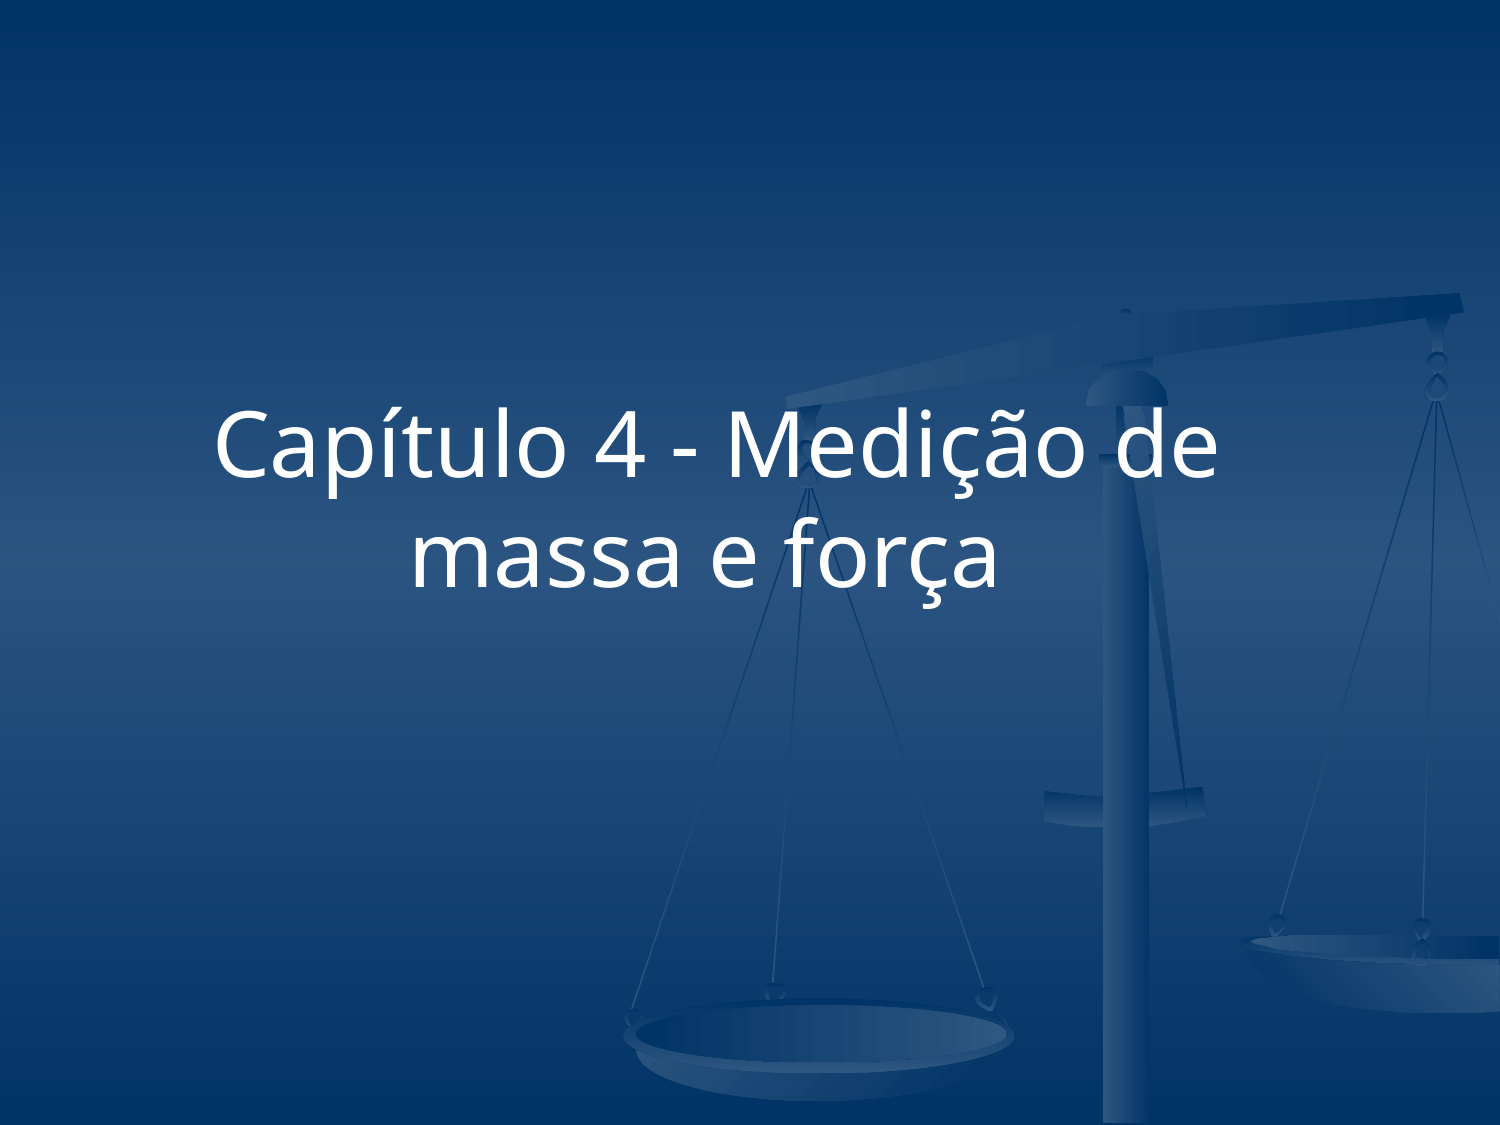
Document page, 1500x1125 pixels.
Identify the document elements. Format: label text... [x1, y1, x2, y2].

title Capítulo 4 - Medição de massa e força [175, 456, 1259, 645]
